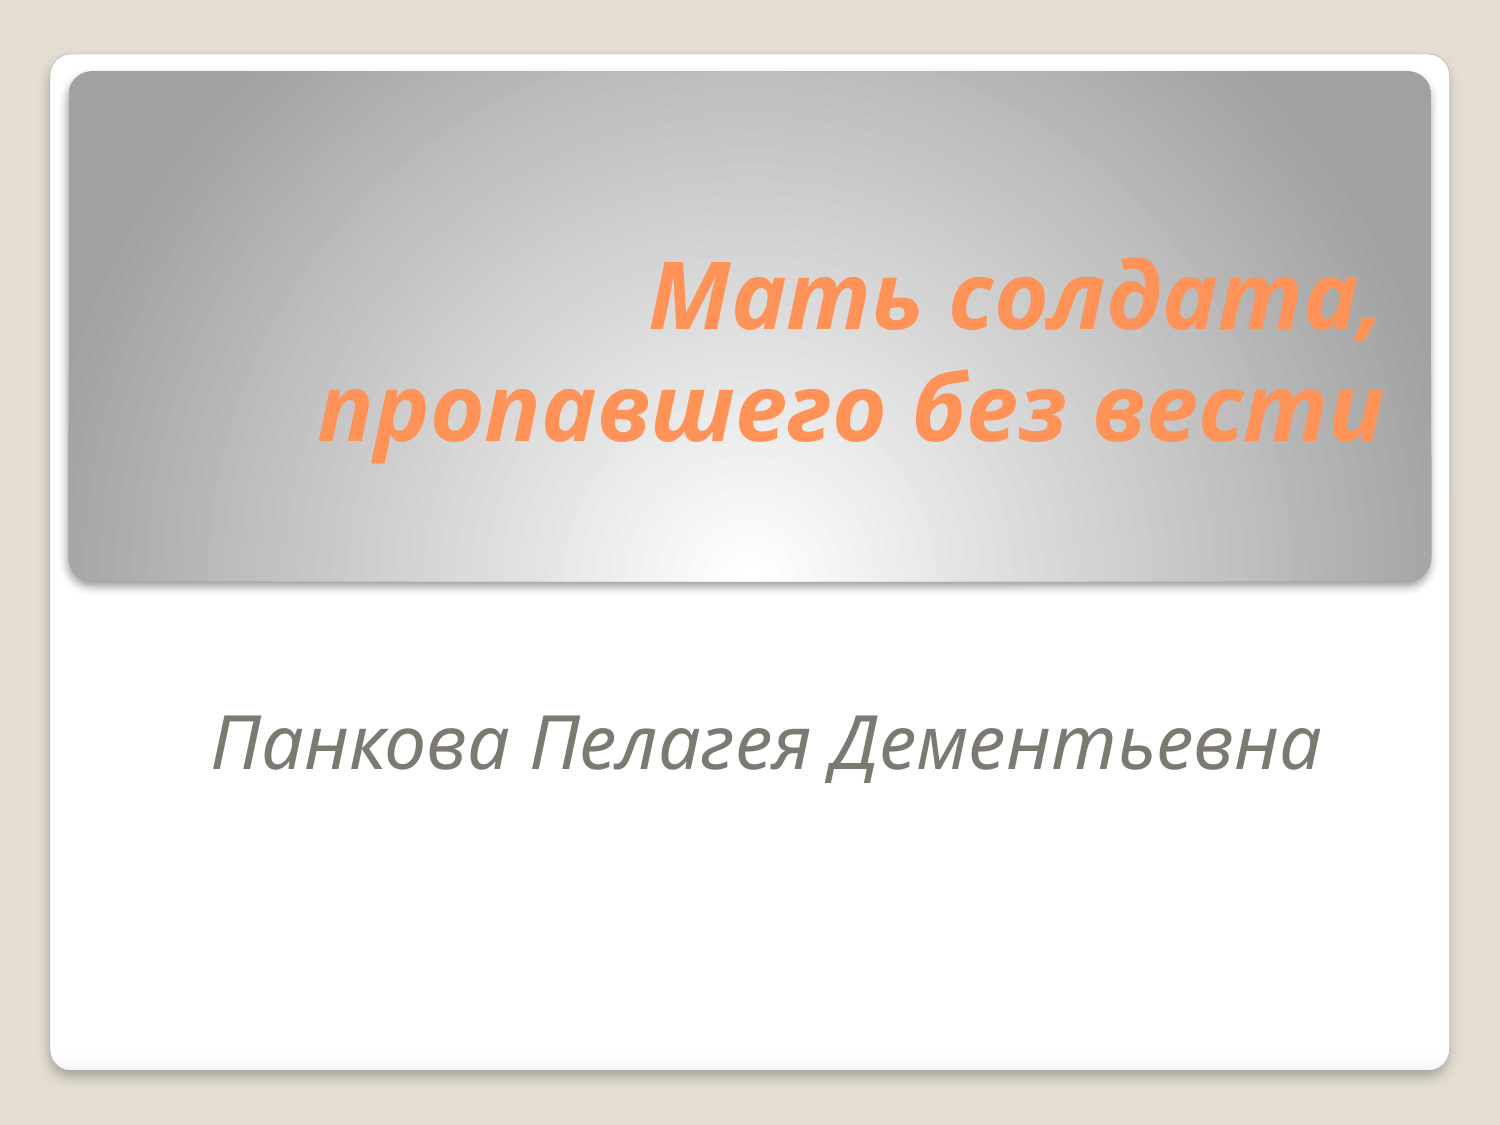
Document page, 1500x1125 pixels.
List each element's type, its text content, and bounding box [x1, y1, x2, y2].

subtitle Панкова Пелагея Дементьевна [118, 604, 1394, 1024]
title Мать солдата, пропавшего без вести [118, 137, 1394, 468]
